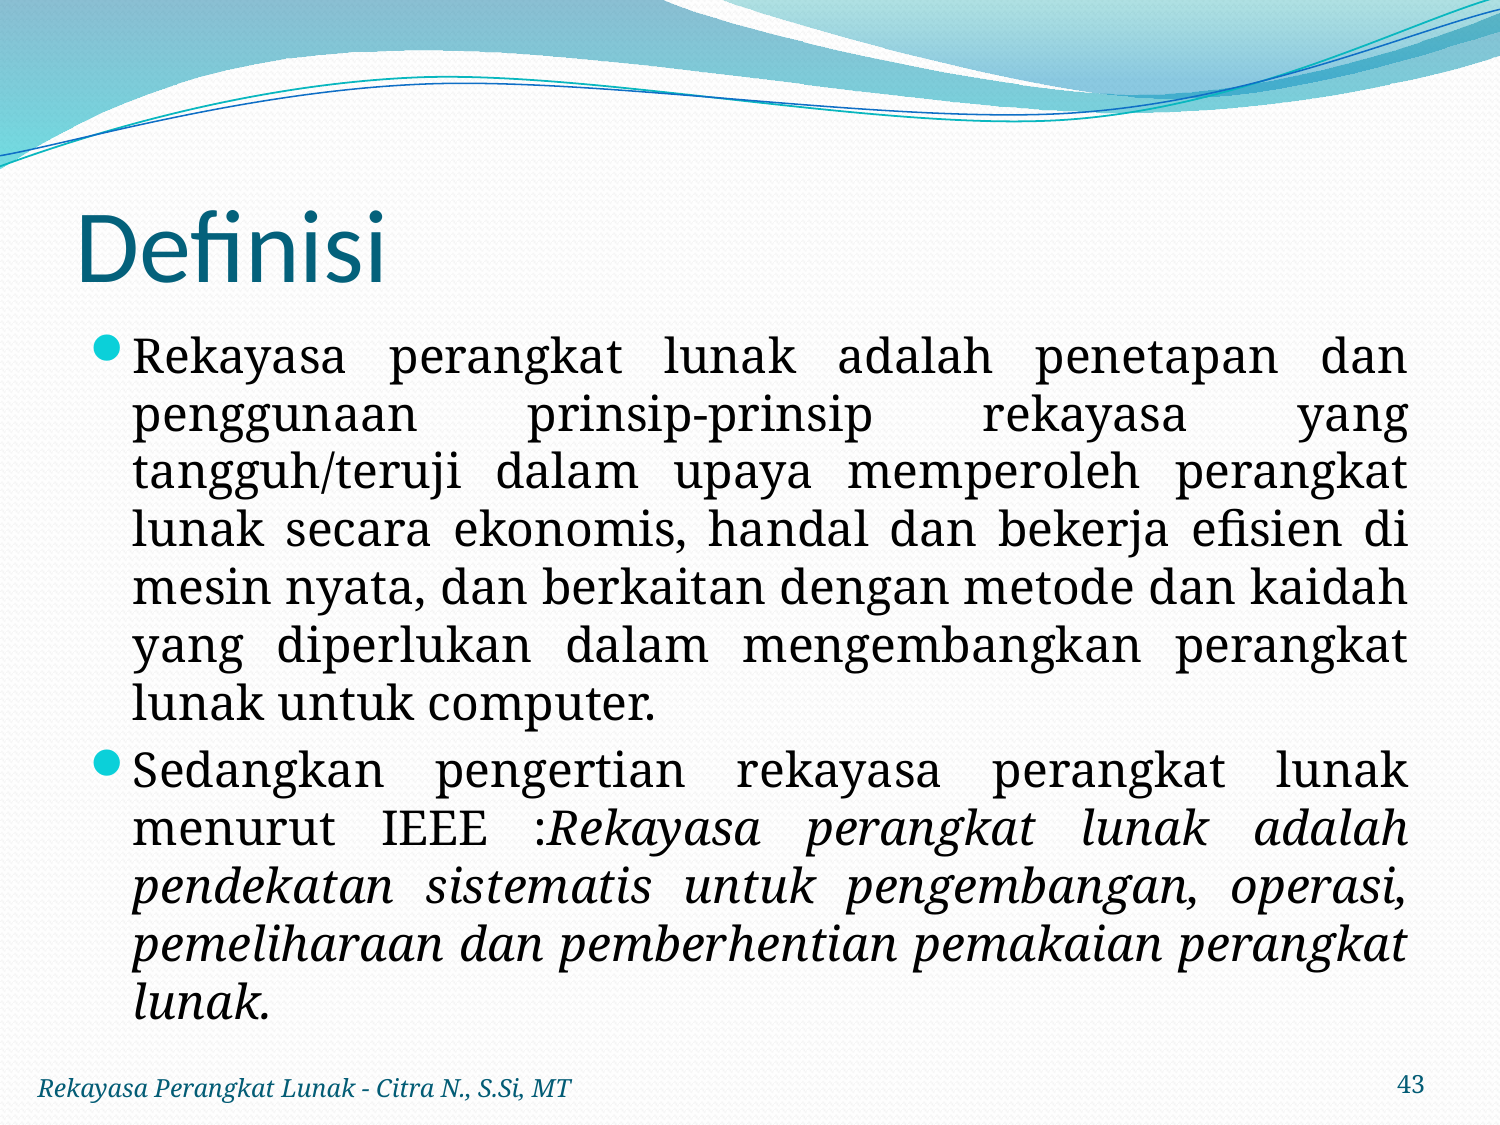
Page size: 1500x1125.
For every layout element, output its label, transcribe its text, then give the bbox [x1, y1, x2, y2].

list Rekayasa perangkat lunak adalah penetapan dan penggunaan prinsip-prinsip rekayasa yang tangguh/teruji dalam upaya memperoleh perangkat lunak secara ekonomis, handal dan bekerja efisien di mesin nyata, dan berkaitan dengan metode dan kaidah yang diperlukan dalam mengembangkan perangkat lunak untuk computer. Sedangkan pengertian rekayasa perangkat lunak menurut IEEE :Rekayasa perangkat lunak adalah pendekatan sistematis untuk pengembangan, operasi, pemeliharaan dan pemberhentian pemakaian perangkat lunak. [75, 317, 1425, 1038]
slide_number 43 [1299, 1042, 1425, 1103]
title Definisi [75, 115, 1425, 303]
footer Rekayasa Perangkat Lunak - Citra N., S.Si, MT [37, 1042, 588, 1103]
